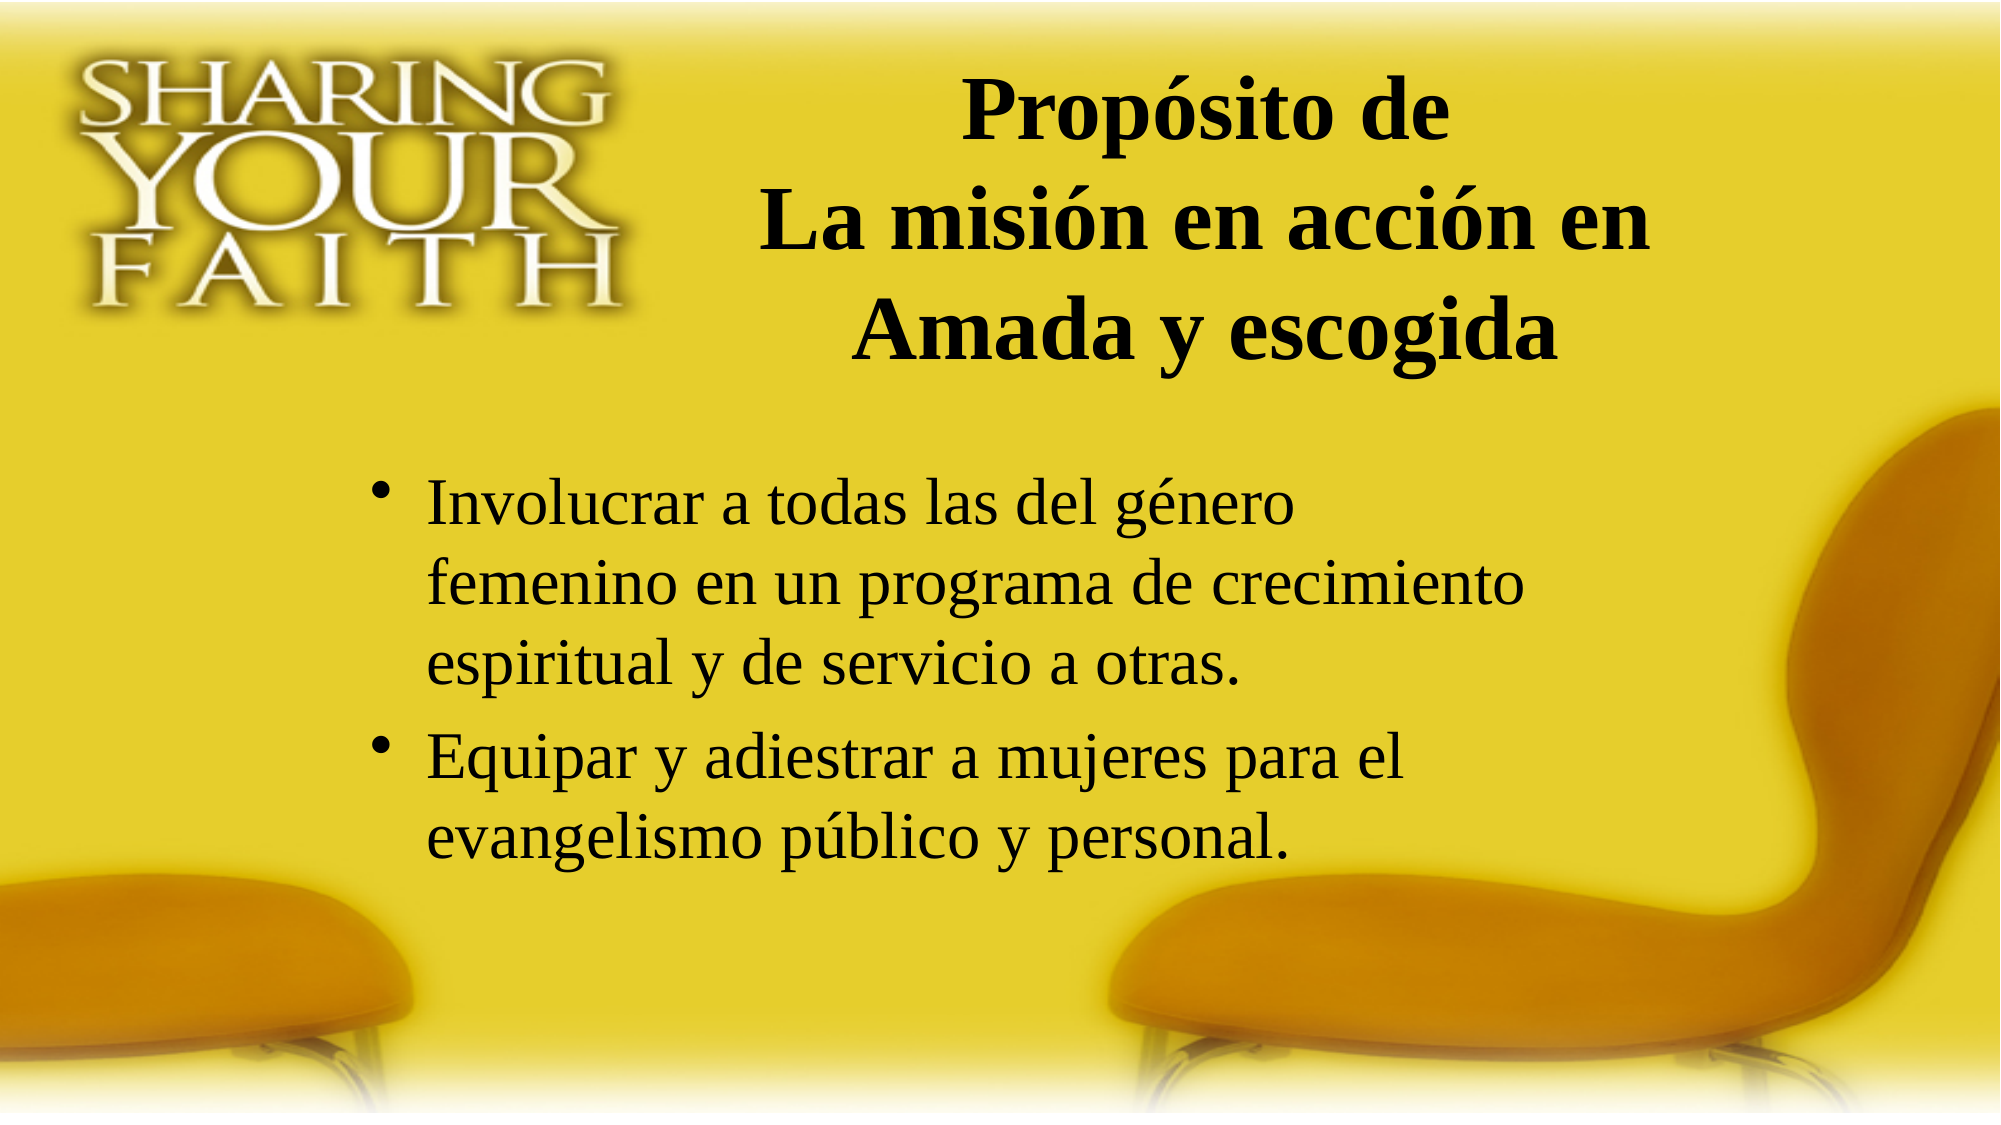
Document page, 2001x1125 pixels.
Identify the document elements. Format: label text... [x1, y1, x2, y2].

picture [0, 2, 2000, 1113]
title Propósito de La misión en acción en Amada y escogida [736, 11, 1676, 413]
list Involucrar a todas las del género femenino en un programa de crecimiento espiritual y de servicio a otras. Equipar y adiestrar a mujeres para el evangelismo público y personal. [361, 449, 1563, 888]
